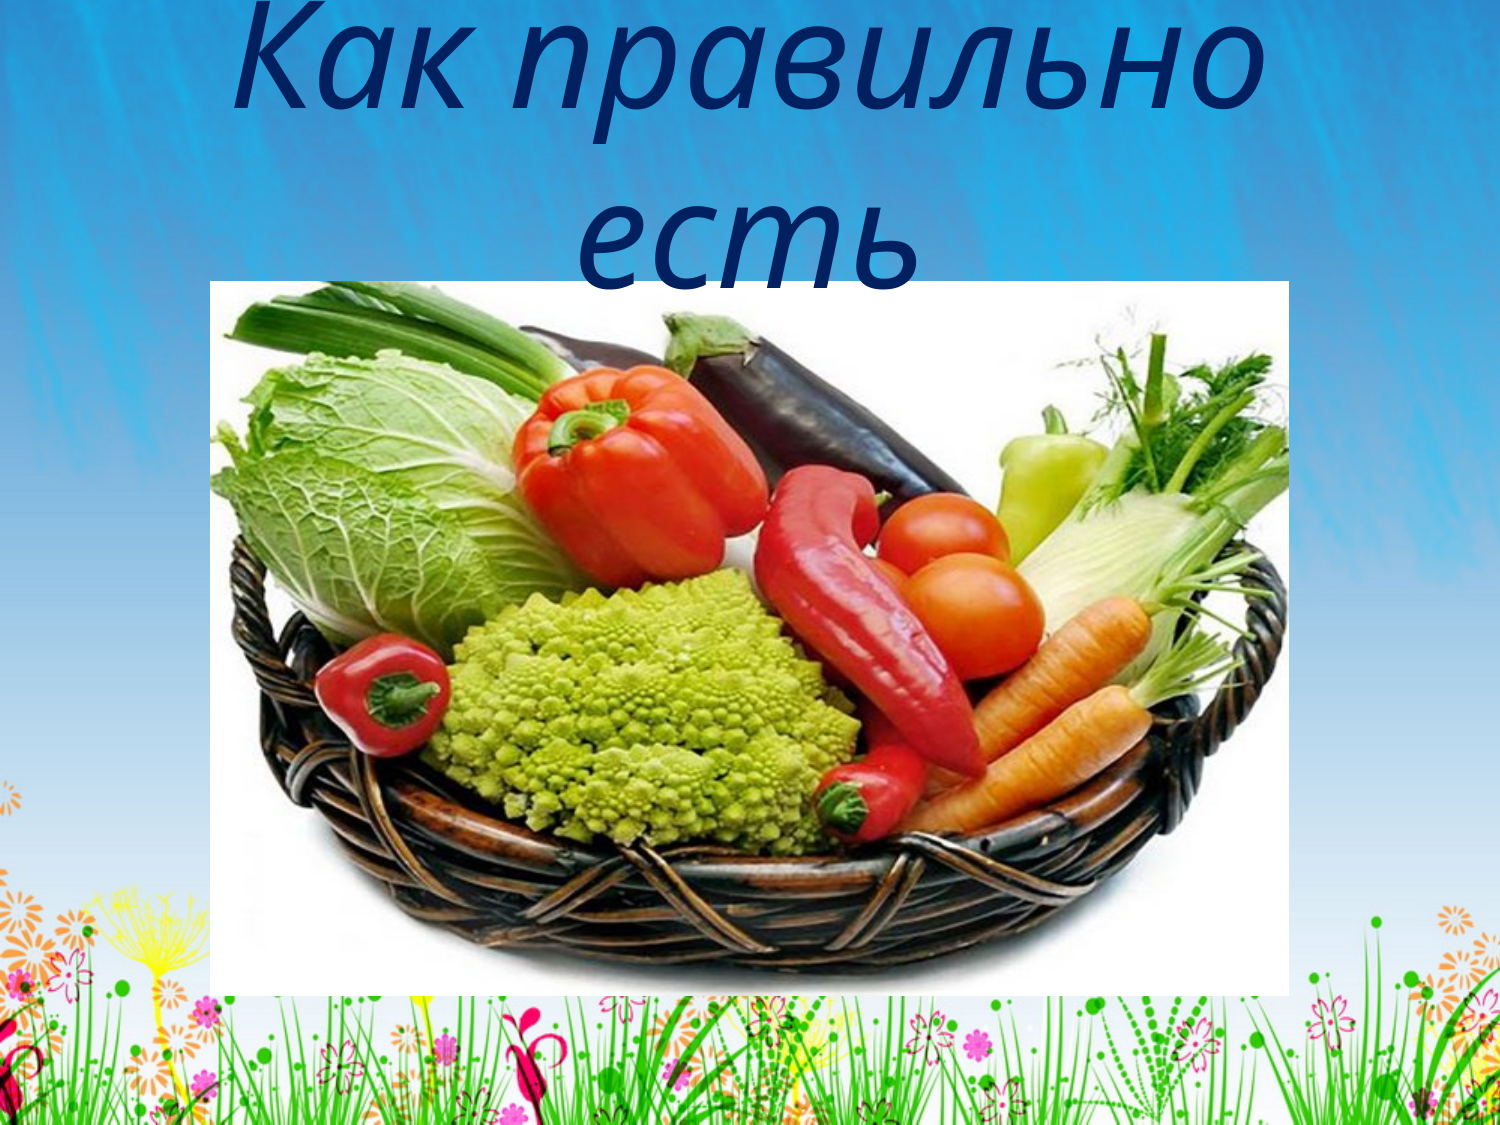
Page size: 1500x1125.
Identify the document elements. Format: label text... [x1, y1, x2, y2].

picture [0, 0, 1500, 1125]
title Как правильно есть [75, 45, 1425, 233]
